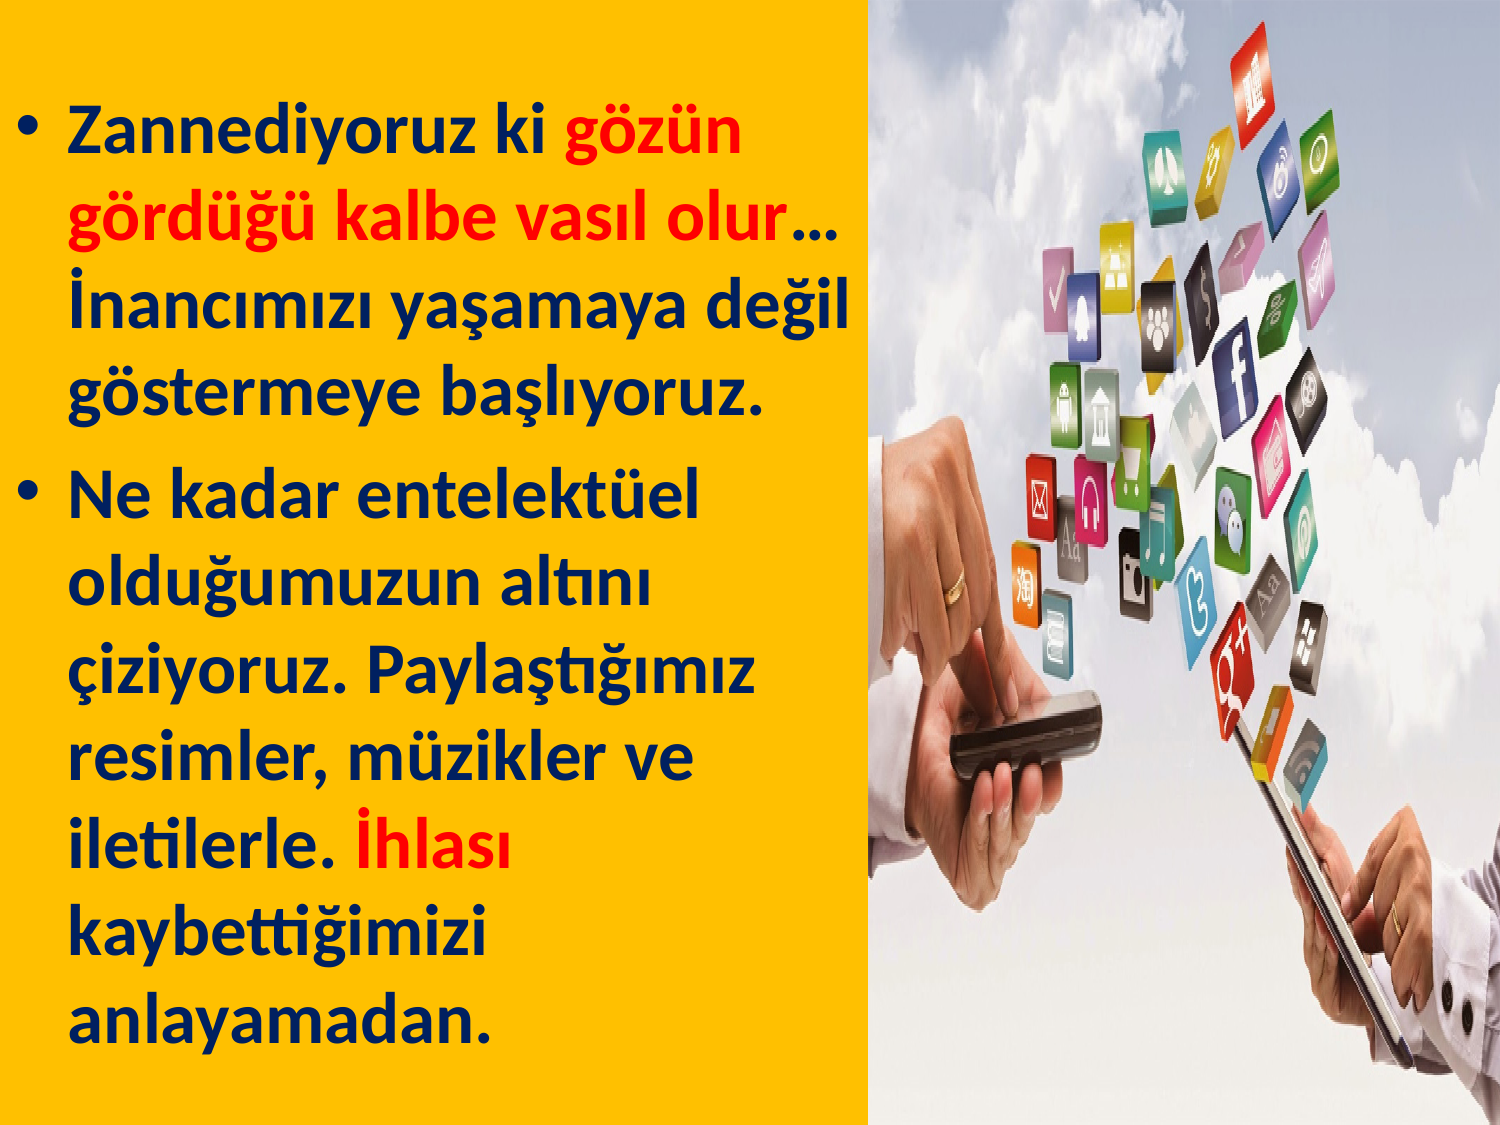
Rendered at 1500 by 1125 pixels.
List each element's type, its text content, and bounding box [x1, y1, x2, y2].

picture [867, 0, 1500, 1125]
list Zannediyoruz ki gözün gördüğü kalbe vasıl olur… İnancımızı yaşamaya değil göstermeye başlıyoruz. Ne kadar entelektüel olduğumuzun altını çiziyoruz. Paylaştığımız resimler, müzikler ve iletilerle. İhlası kaybettiğimizi anlayamadan. [0, 0, 865, 1125]
